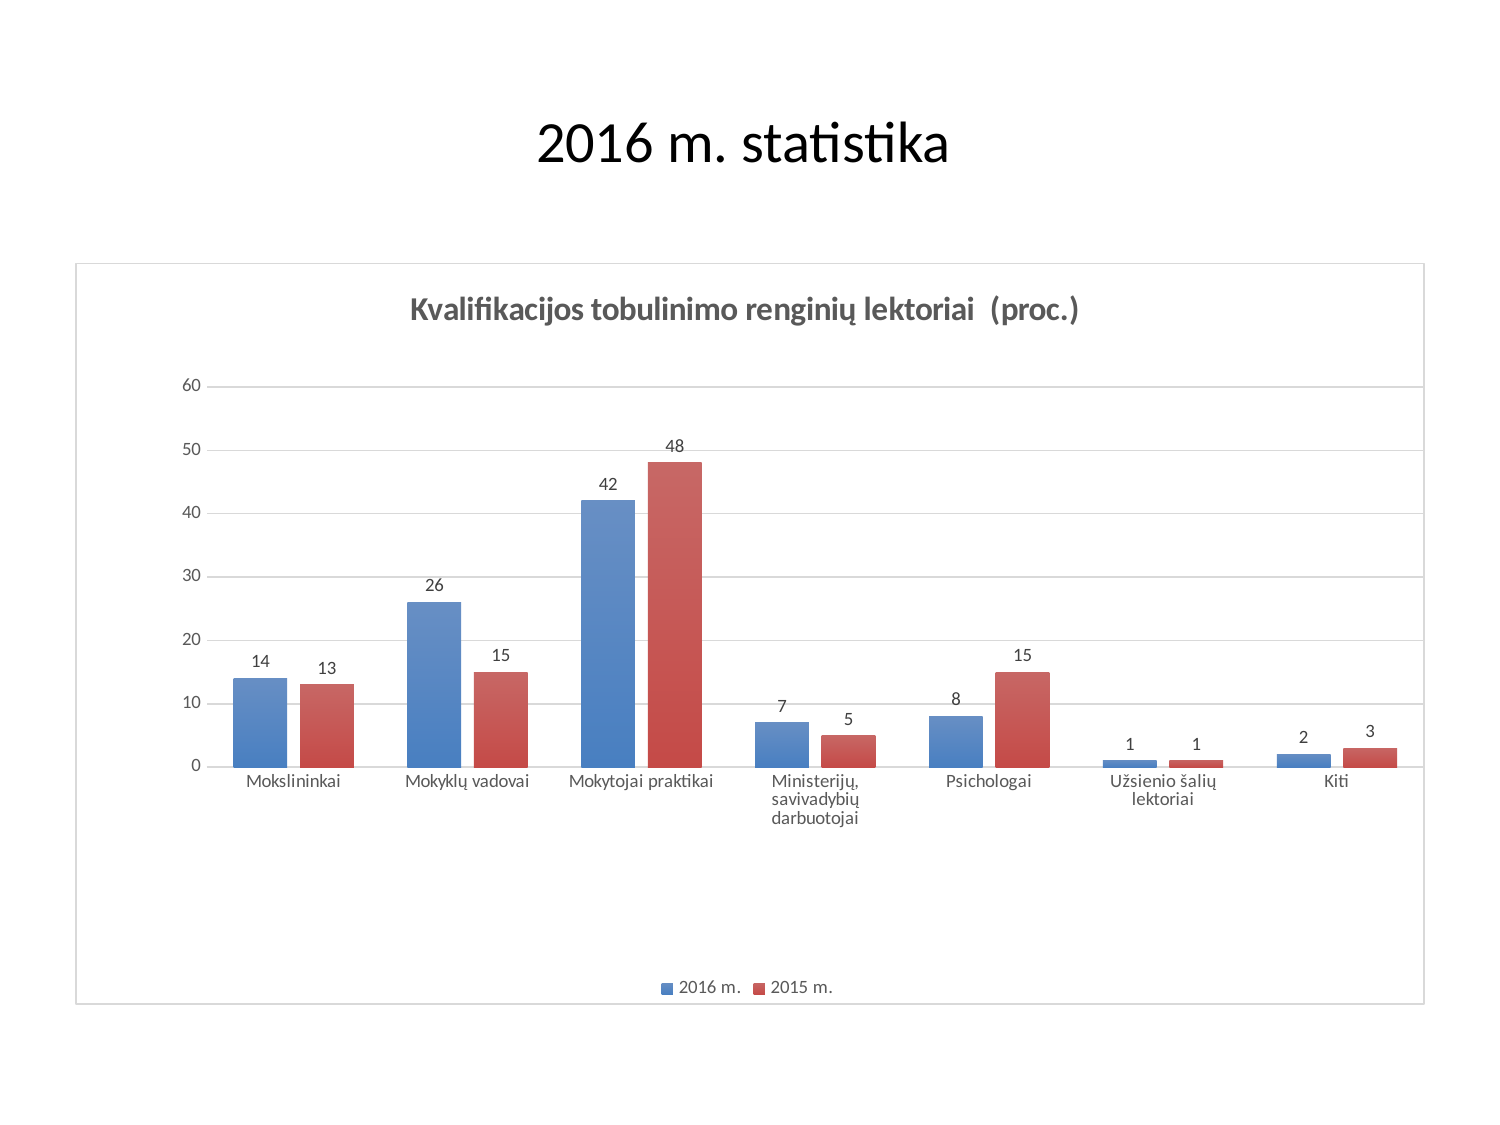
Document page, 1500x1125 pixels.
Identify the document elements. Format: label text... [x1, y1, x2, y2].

title 2016 m. statistika [74, 44, 1426, 233]
chart [74, 262, 1426, 1006]
